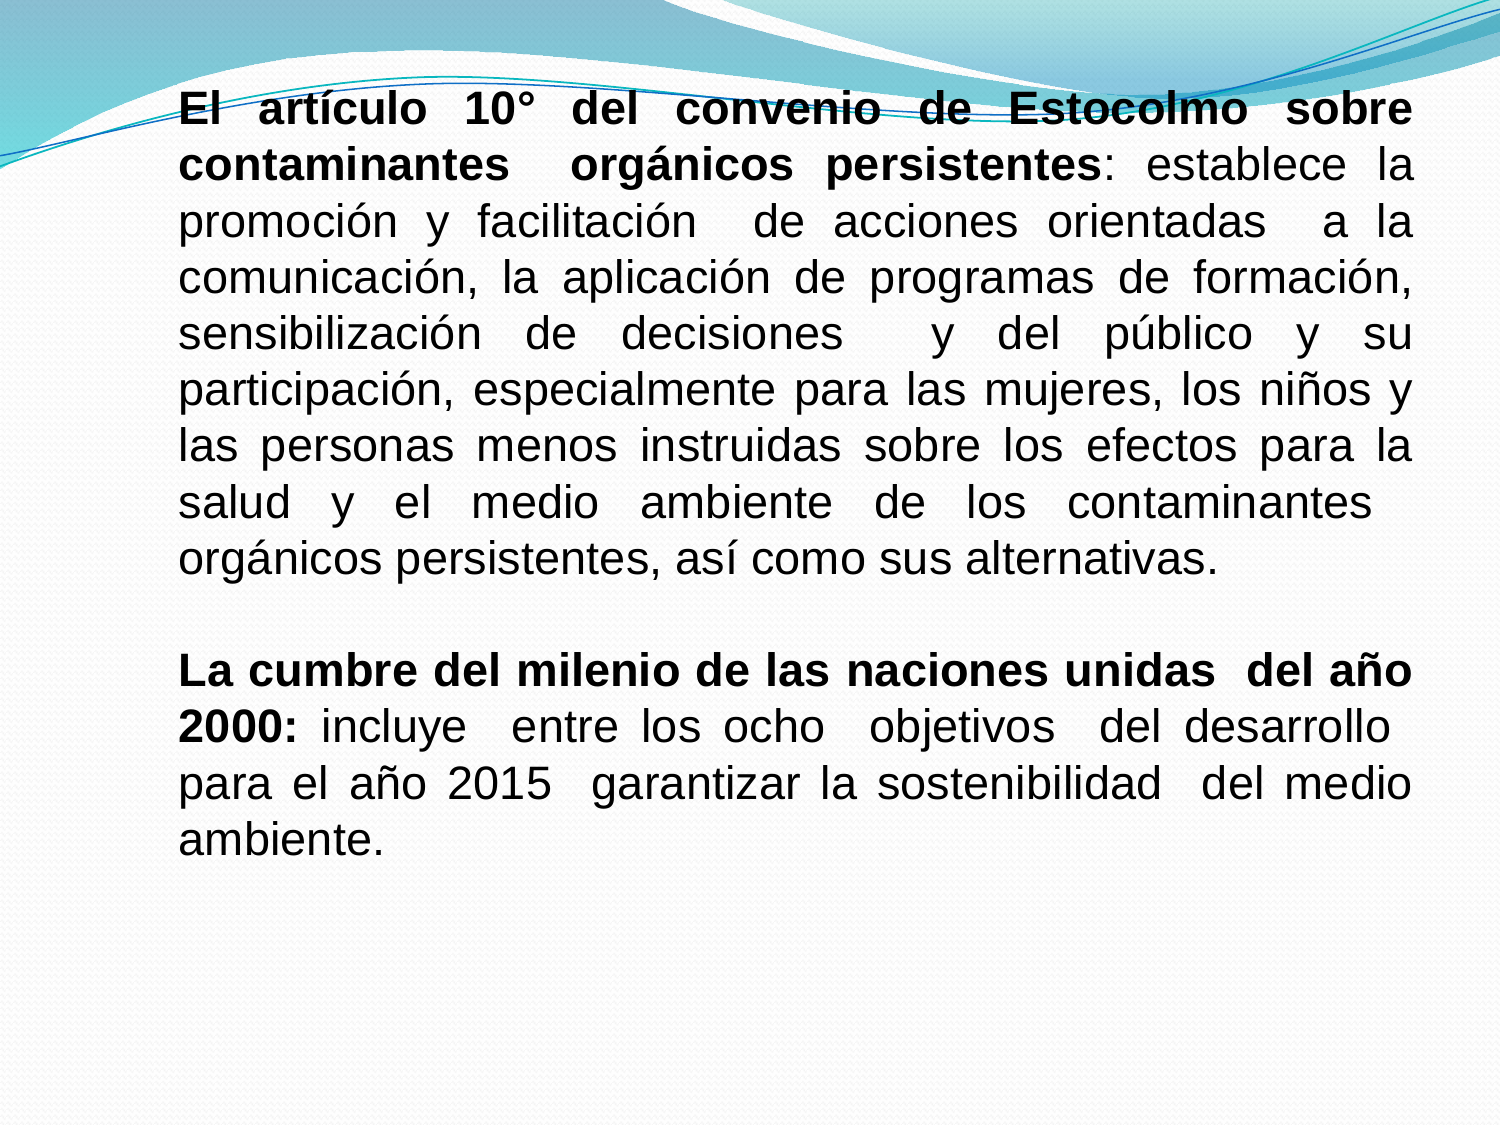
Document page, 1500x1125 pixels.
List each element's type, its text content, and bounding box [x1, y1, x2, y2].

text_box El artículo 10° del convenio de Estocolmo sobre contaminantes orgánicos persistentes: establece la promoción y facilitación de acciones orientadas a la comunicación, la aplicación de programas de formación, sensibilización de decisiones y del público y su participación, especialmente para las mujeres, los niños y las personas menos instruidas sobre los efectos para la salud y el medio ambiente de los contaminantes orgánicos persistentes, así como sus alternativas. La cumbre del milenio de las naciones unidas del año 2000: incluye entre los ocho objetivos del desarrollo para el año 2015 garantizar la sostenibilidad del medio ambiente. [164, 70, 1430, 929]
